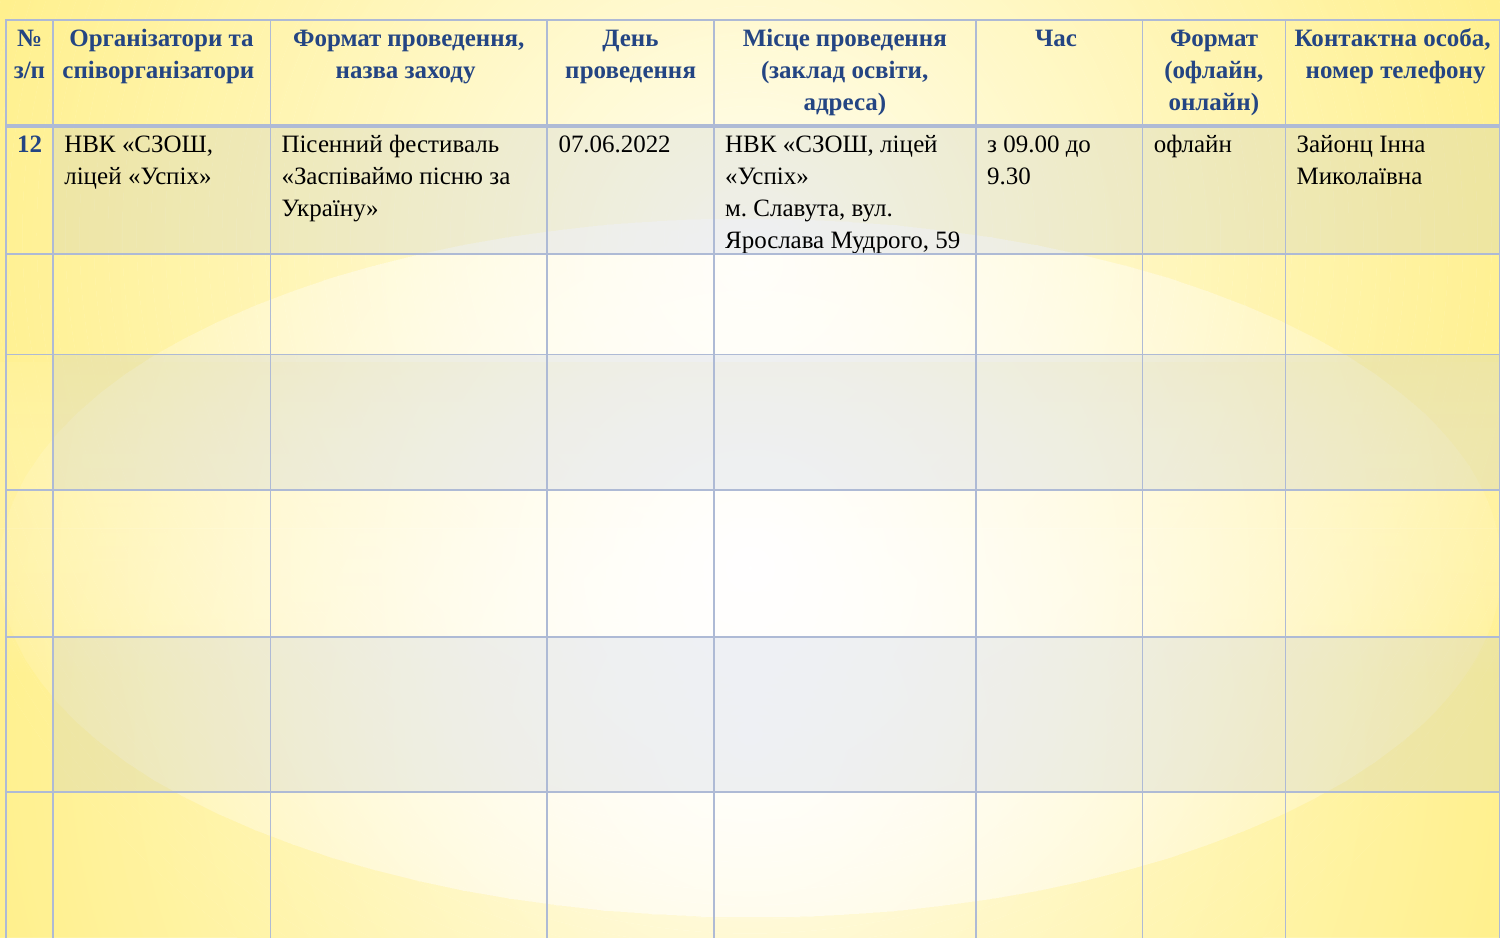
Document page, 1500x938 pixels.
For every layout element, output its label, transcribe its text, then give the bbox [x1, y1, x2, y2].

table_cell [548, 355, 713, 489]
table_cell [54, 255, 270, 354]
table_cell НВК «СЗОШ, ліцей «Успіх» [54, 128, 270, 253]
table_cell [1286, 255, 1499, 354]
table_cell [271, 491, 546, 636]
table_cell [7, 491, 52, 636]
table_cell [977, 355, 1142, 489]
table_cell [1143, 255, 1285, 354]
table_cell [1143, 491, 1285, 636]
table_header Формат (офлайн, онлайн) [1143, 21, 1285, 124]
table_cell [1286, 355, 1499, 489]
table_cell [715, 491, 975, 636]
table_header Час [977, 21, 1142, 124]
table_cell 12 [7, 128, 52, 253]
table_cell [1143, 638, 1285, 791]
table_cell [1286, 638, 1499, 791]
table_cell [715, 638, 975, 791]
table_cell [7, 793, 52, 938]
table_cell офлайн [1143, 128, 1285, 253]
table_header № з/п [7, 21, 52, 124]
table_cell [271, 255, 546, 354]
table_cell [977, 255, 1142, 354]
table_cell [7, 255, 52, 354]
table_header Формат проведення, назва заходу [271, 21, 546, 124]
table_cell [977, 793, 1142, 938]
table_header Місце проведення (заклад освіти, адреса) [715, 21, 975, 124]
table_cell 07.06.2022 [548, 128, 713, 253]
table_cell [1286, 491, 1499, 636]
table_header Контактна особа, номер телефону [1286, 21, 1499, 124]
table_cell [1143, 355, 1285, 489]
table_cell НВК «СЗОШ, ліцей «Успіх» м. Славута, вул. Ярослава Мудрого, 59 [715, 128, 975, 253]
table_cell Пісенний фестиваль «Заспіваймо пісню за Україну» [271, 128, 546, 253]
table_cell [54, 355, 270, 489]
table_cell [54, 793, 270, 938]
table_cell [1143, 793, 1285, 938]
table_header Організатори та співорганізатори [54, 21, 270, 124]
table_cell [1286, 793, 1499, 938]
table_cell [715, 793, 975, 938]
table_cell з 09.00 до 9.30 [977, 128, 1142, 253]
table_cell [548, 255, 713, 354]
table_cell [715, 355, 975, 489]
table_cell [548, 793, 713, 938]
table_cell [271, 793, 546, 938]
table_cell [548, 491, 713, 636]
table_header День проведення [548, 21, 713, 124]
table_cell Зайонц Інна Миколаївна [1286, 128, 1499, 253]
table_cell [54, 638, 270, 791]
table_cell [7, 355, 52, 489]
table_cell [977, 638, 1142, 791]
table_cell [548, 638, 713, 791]
table_cell [977, 491, 1142, 636]
table_cell [7, 638, 52, 791]
table_cell [54, 491, 270, 636]
table_cell [715, 255, 975, 354]
table_cell [271, 638, 546, 791]
table_cell [271, 355, 546, 489]
